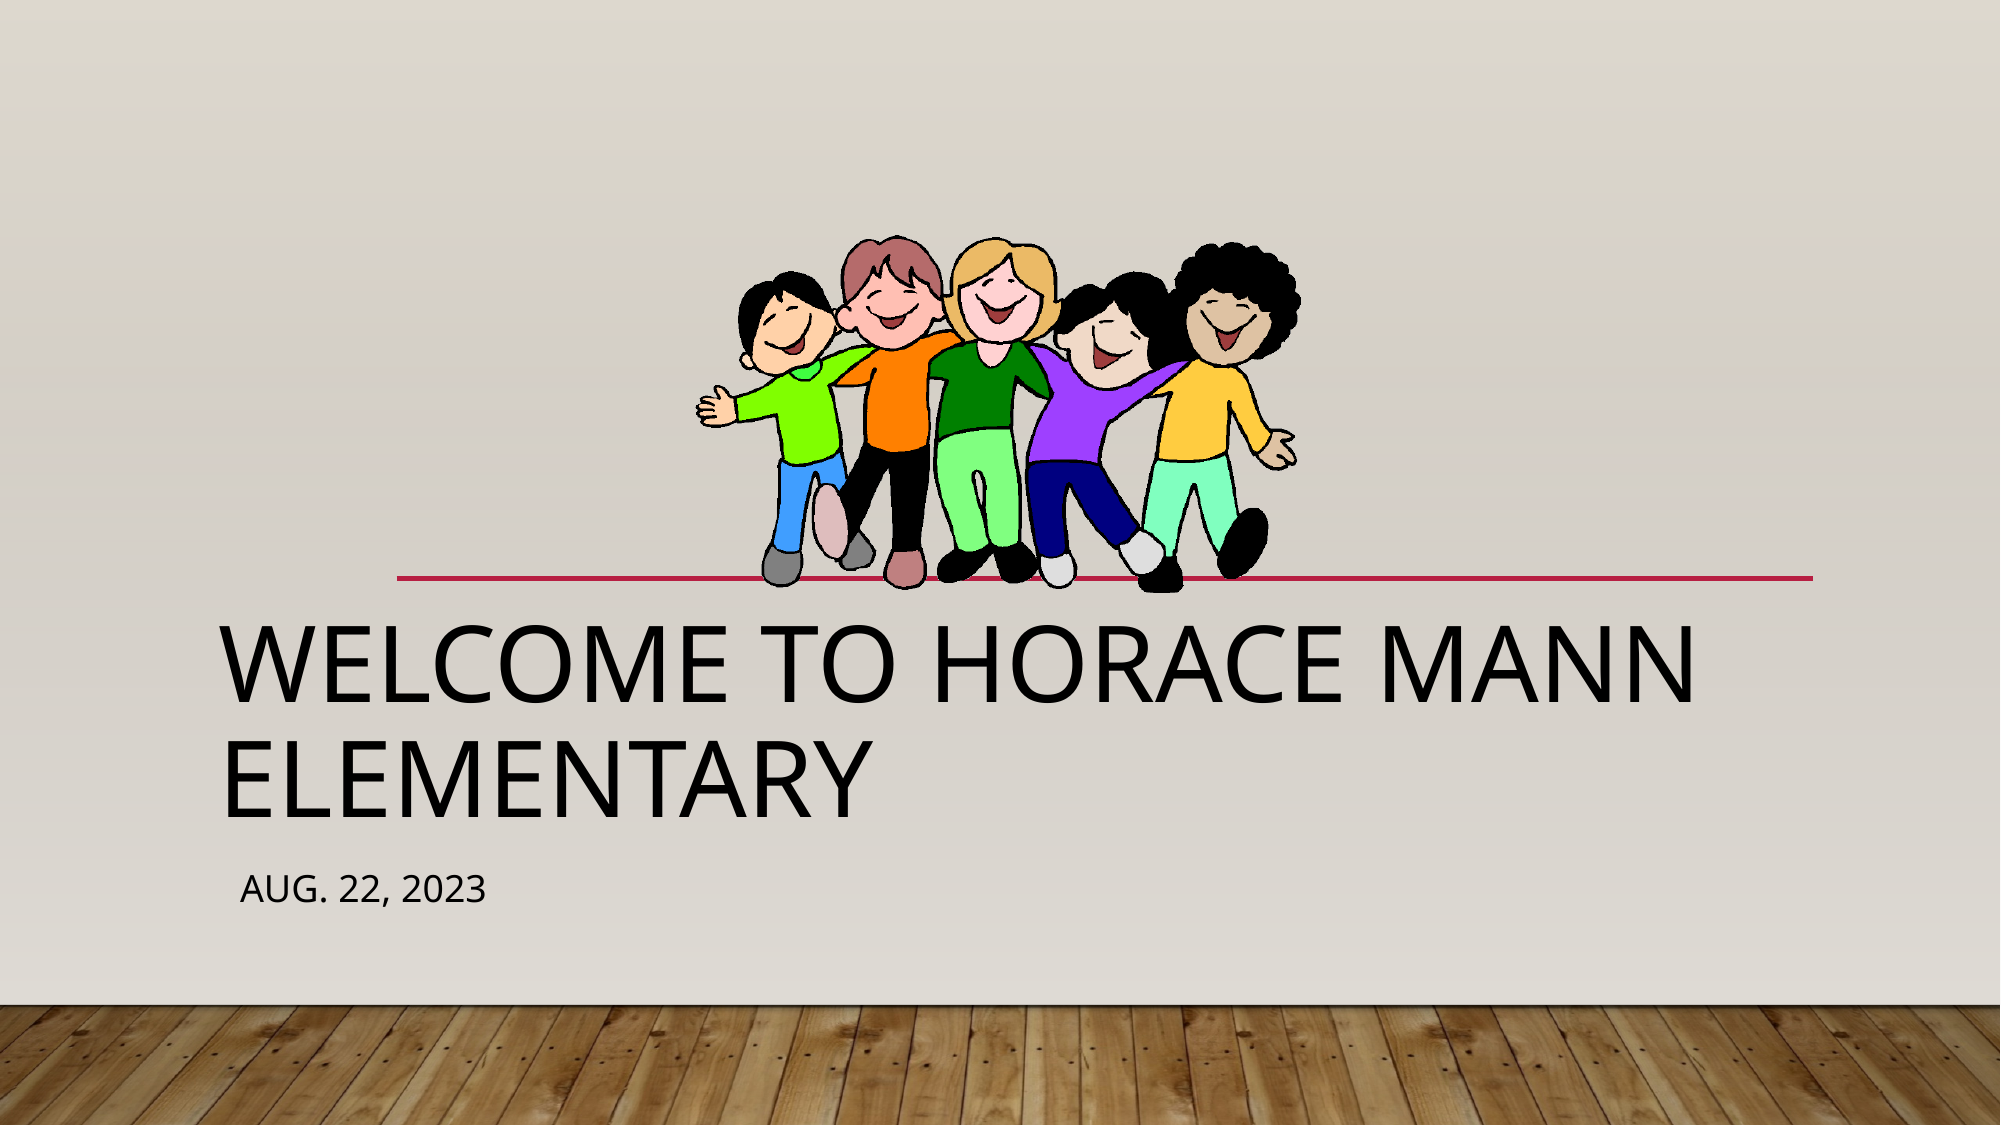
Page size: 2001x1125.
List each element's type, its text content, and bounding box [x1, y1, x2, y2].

picture [694, 228, 1308, 593]
title Welcome to Horace Mann Elementary [203, 600, 1801, 841]
subtitle Aug. 22, 2023 [225, 840, 1787, 946]
picture [0, 1005, 2000, 1125]
